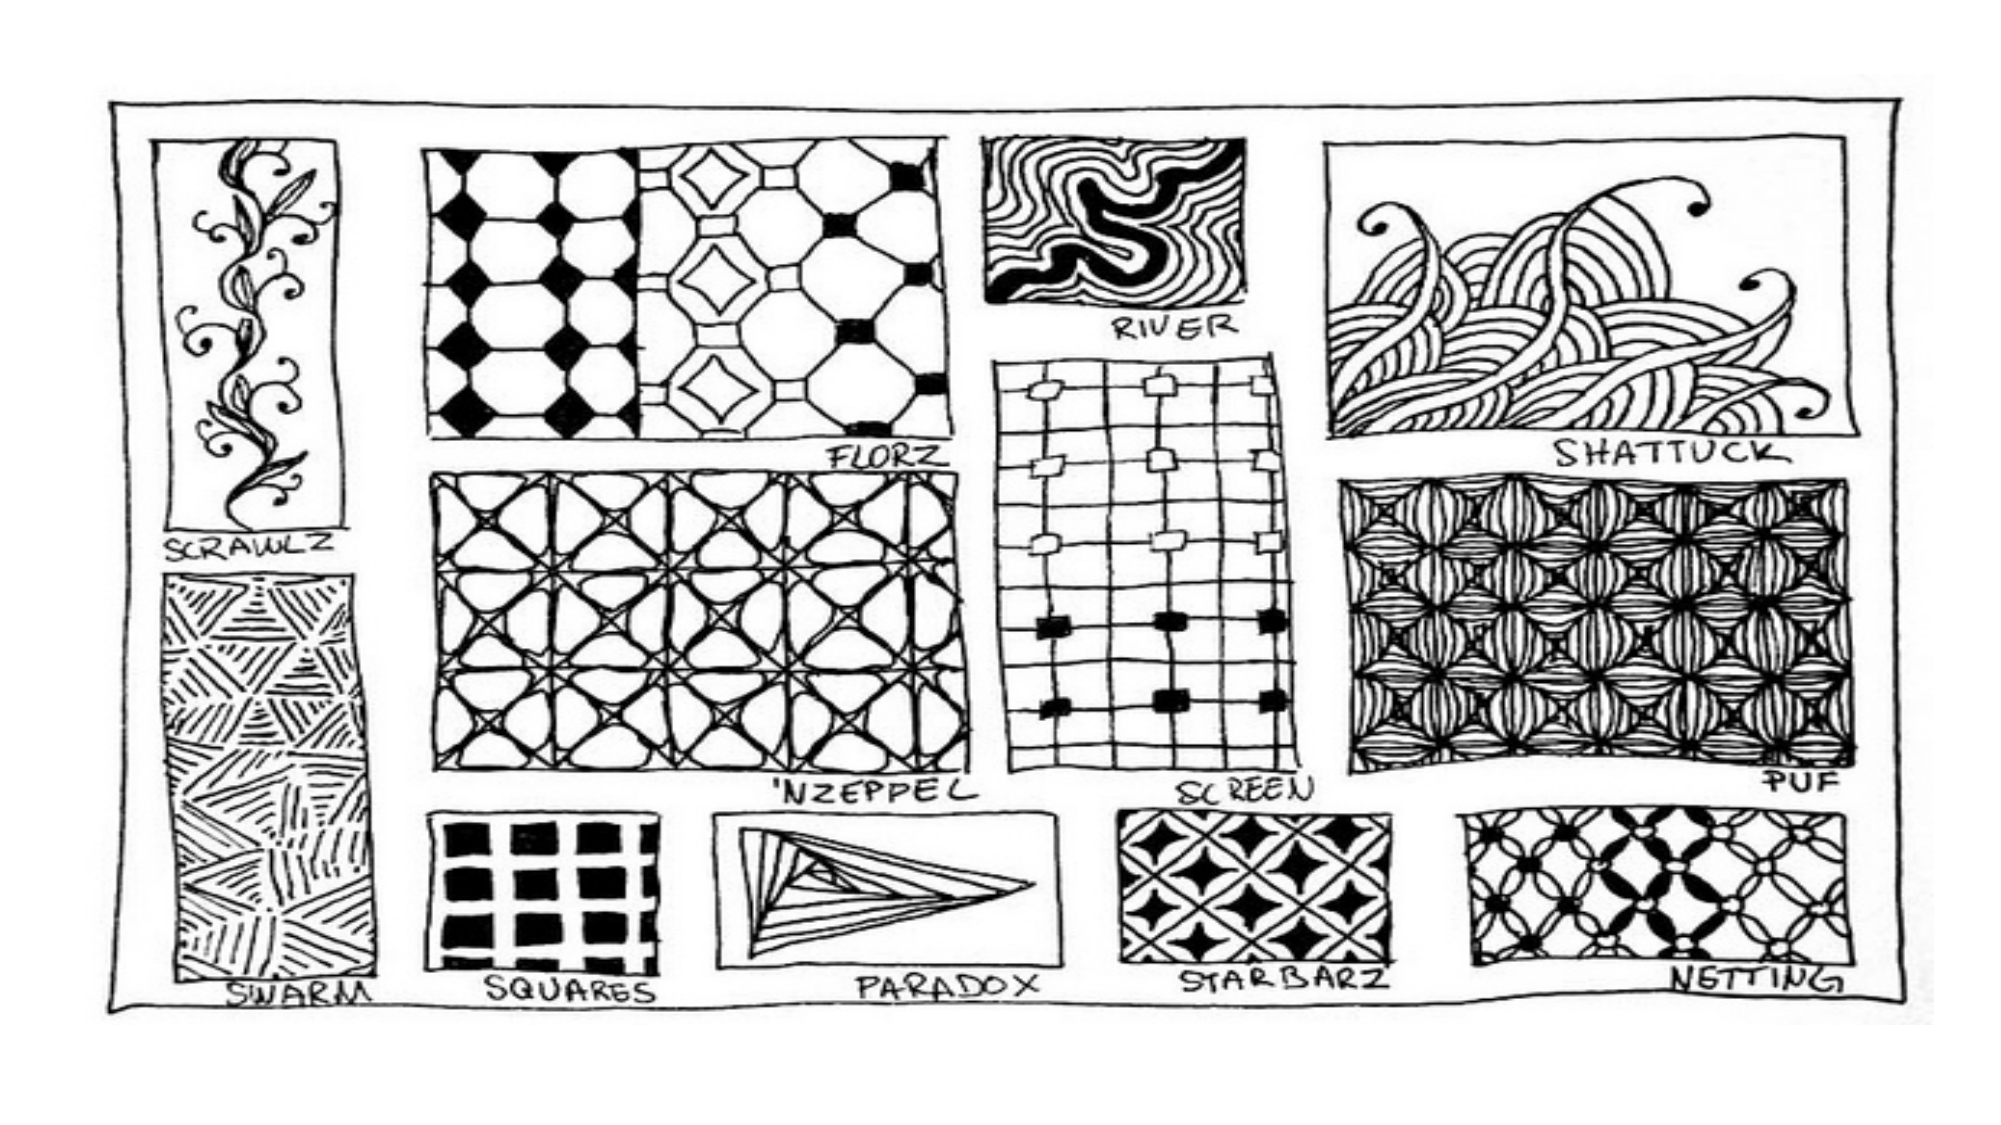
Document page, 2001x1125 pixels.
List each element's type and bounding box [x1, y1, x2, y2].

picture [83, 74, 1934, 1025]
